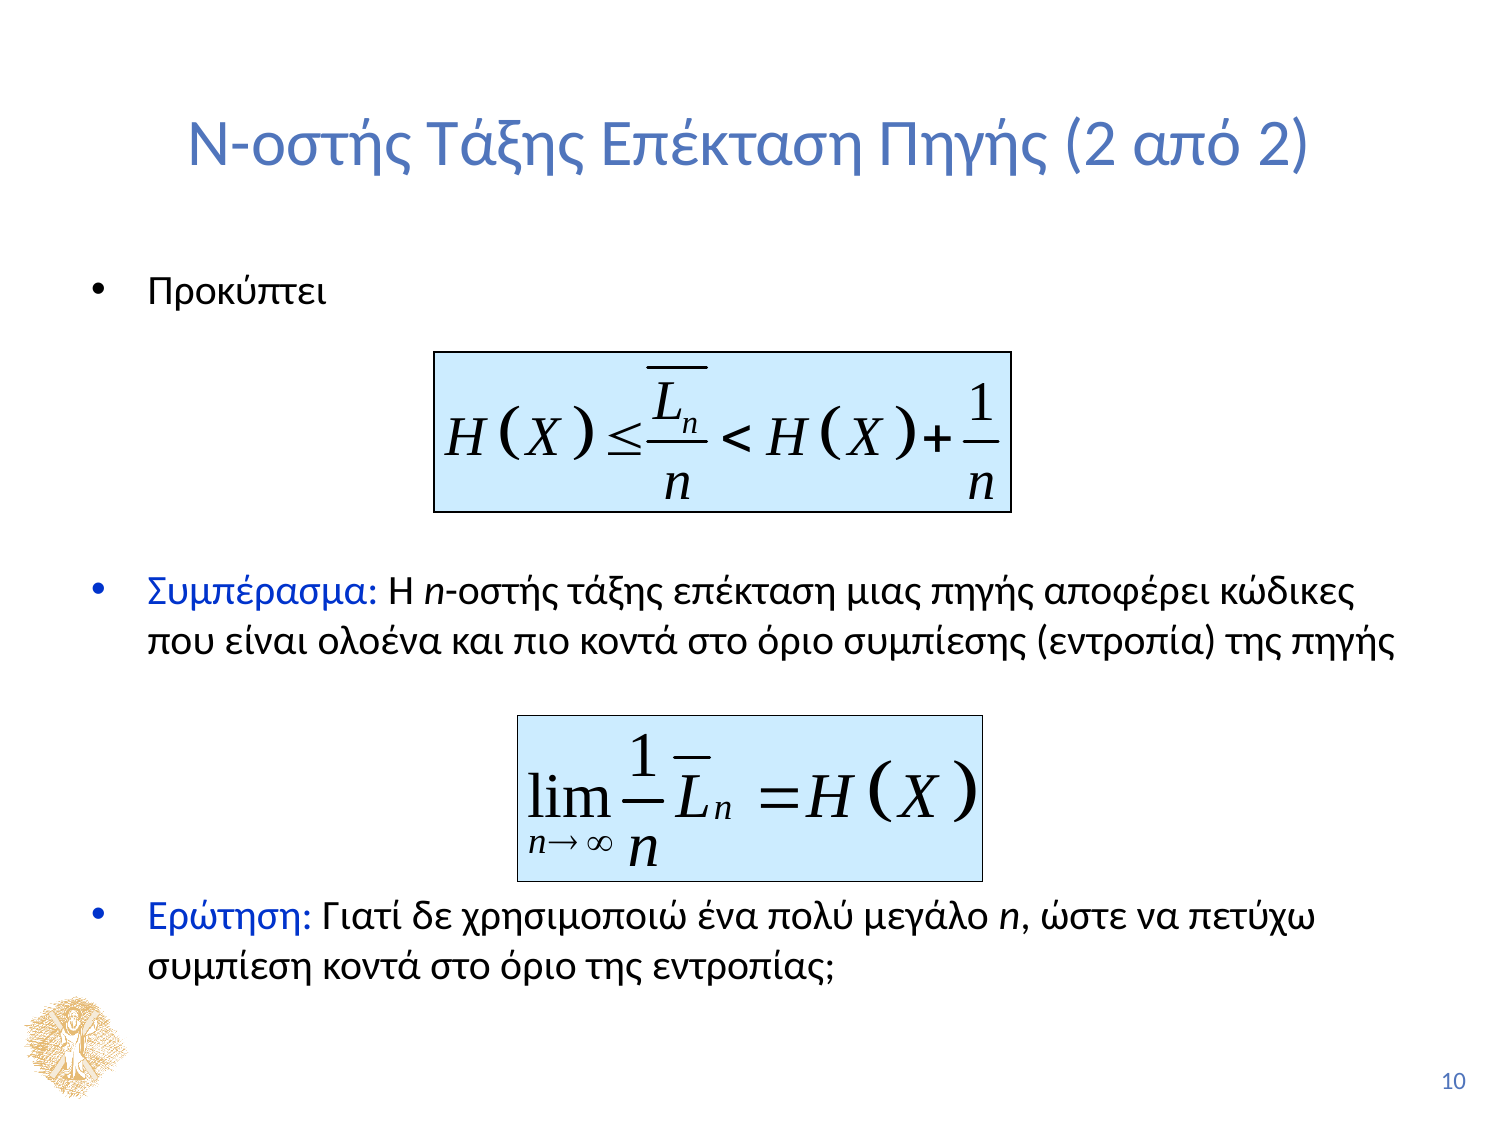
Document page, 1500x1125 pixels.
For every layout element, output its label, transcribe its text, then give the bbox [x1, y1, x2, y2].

title Ν-οστής Τάξης Επέκταση Πηγής (2 από 2) [75, 45, 1425, 233]
picture [17, 986, 137, 1103]
list Προκύπτει Συμπέρασμα: Η n-οστής τάξης επέκταση μιας πηγής αποφέρει κώδικες που είναι ολοένα και πιο κοντά στο όριο συμπίεσης (εντροπία) της πηγής Ερώτηση: Γιατί δε χρησιμοποιώ ένα πολύ μεγάλο n, ώστε να πετύχω συμπίεση κοντά στο όριο της εντροπίας; [76, 255, 1427, 998]
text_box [434, 352, 1011, 512]
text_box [517, 715, 983, 881]
